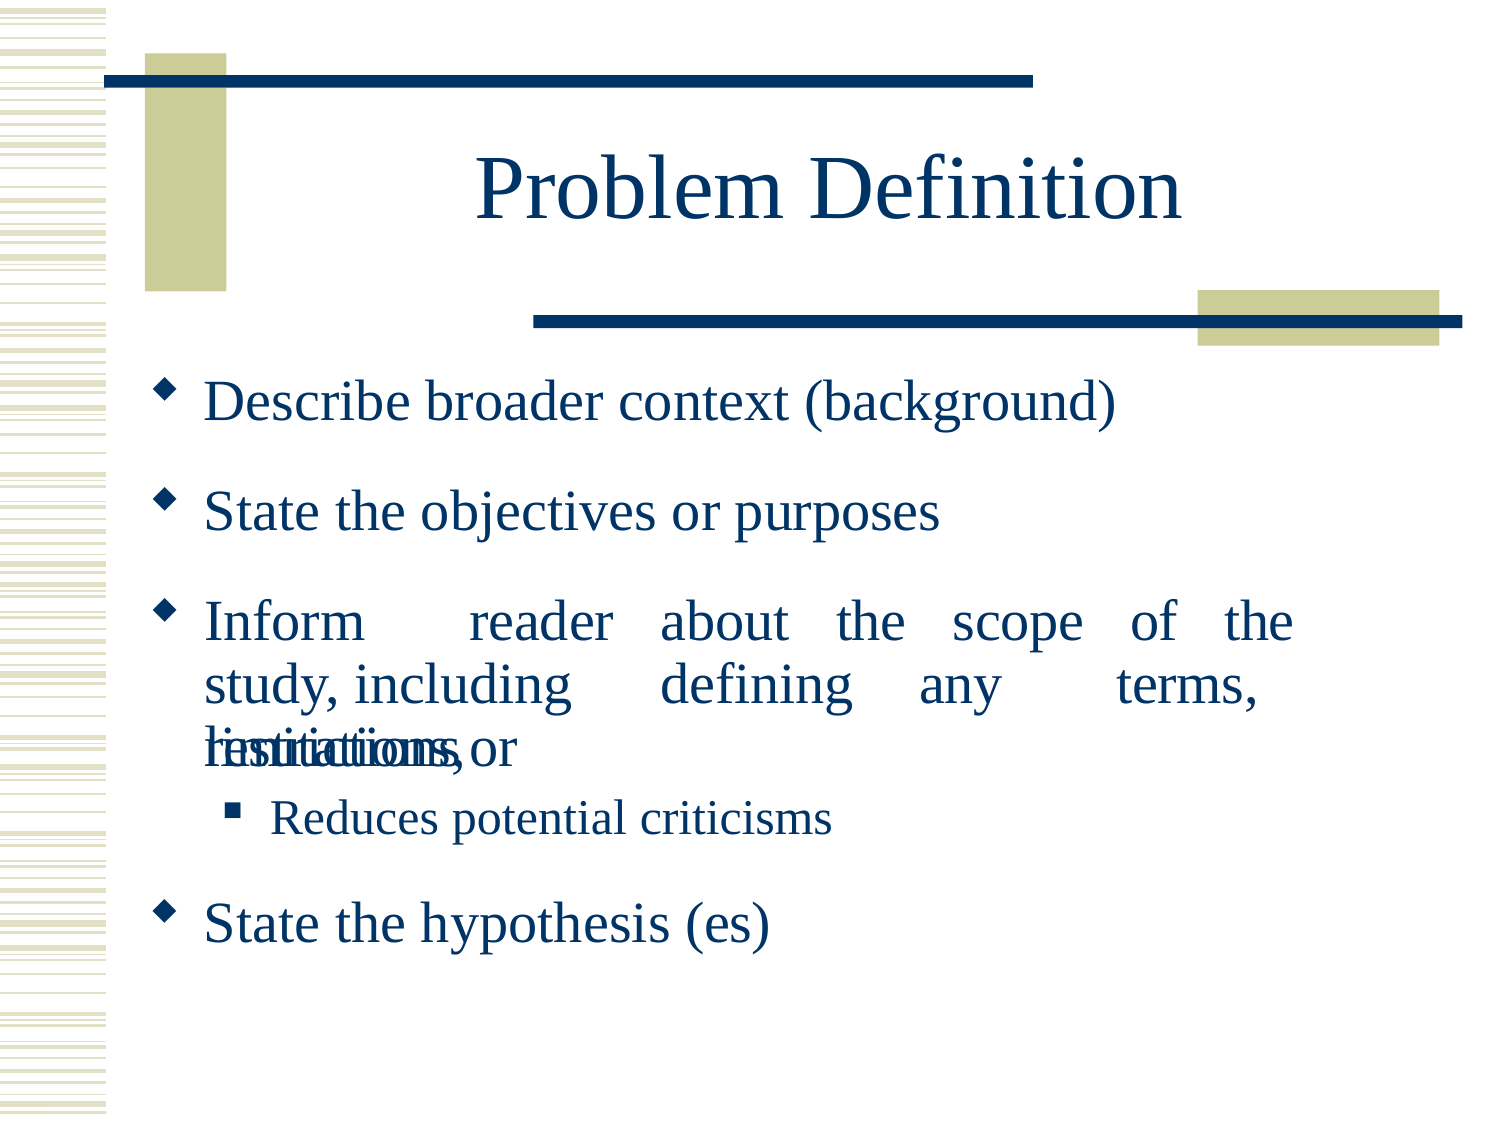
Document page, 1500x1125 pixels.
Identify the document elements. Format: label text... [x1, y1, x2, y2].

text_box Describe broader context (background) State the objectives or purposes Inform reader about the scope of the study, including defining any terms, limitations, or [145, 319, 1426, 779]
text_box Reduces potential criticisms State the hypothesis (es) [145, 748, 835, 954]
title Problem Definition [274, 125, 1389, 316]
text_box restrictions [202, 705, 466, 748]
